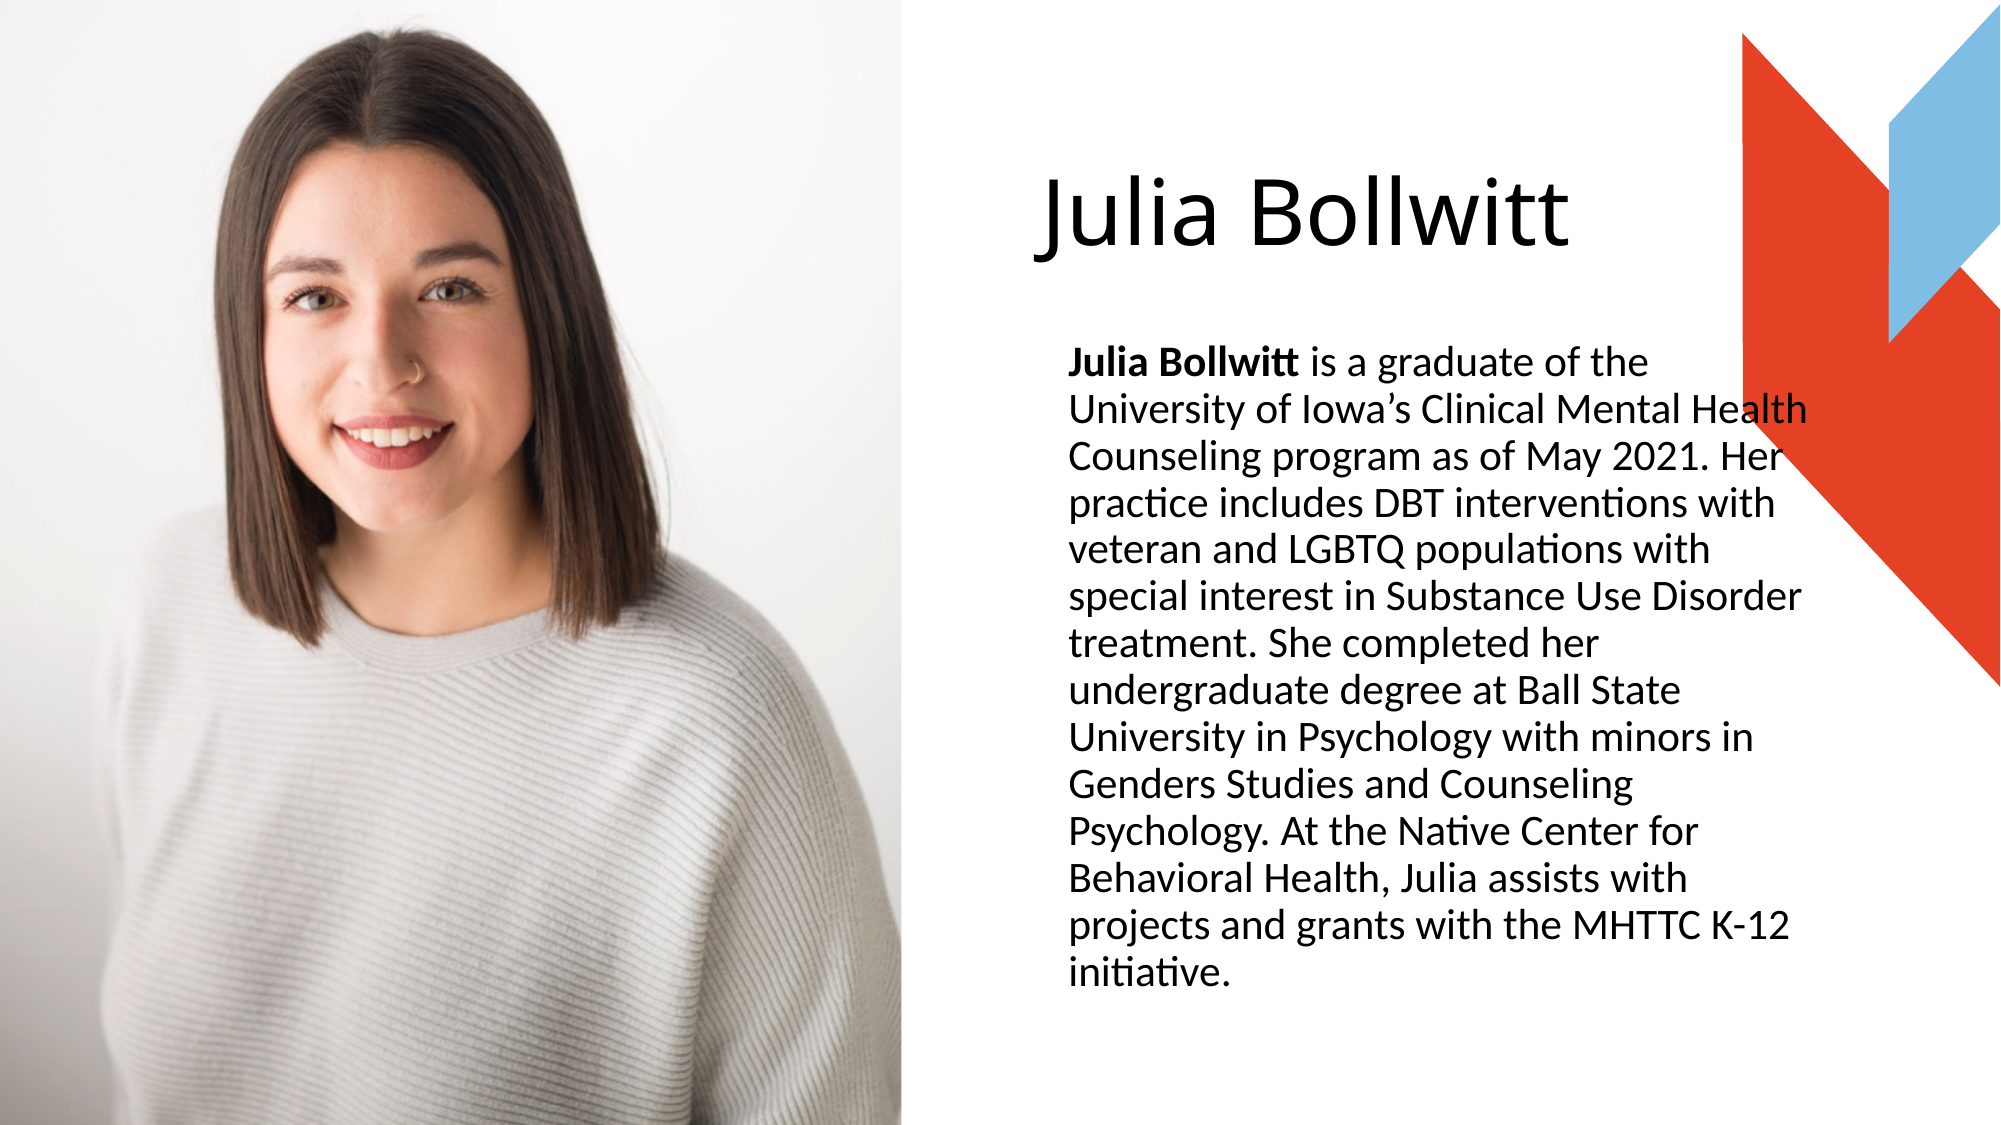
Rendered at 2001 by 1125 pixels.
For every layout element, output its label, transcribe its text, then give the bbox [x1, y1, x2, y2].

picture [0, 0, 902, 1125]
title Julia Bollwitt [1026, 116, 1873, 314]
list Julia Bollwitt is a graduate of the University of Iowa’s Clinical Mental Health Counseling program as of May 2021. Her practice includes DBT interventions with veteran and LGBTQ populations with special interest in Substance Use Disorder treatment. She completed her undergraduate degree at Ball State University in Psychology with minors in Genders Studies and Counseling Psychology. At the Native Center for Behavioral Health, Julia assists with projects and grants with the MHTTC K-12 initiative. [1053, 331, 1846, 1008]
